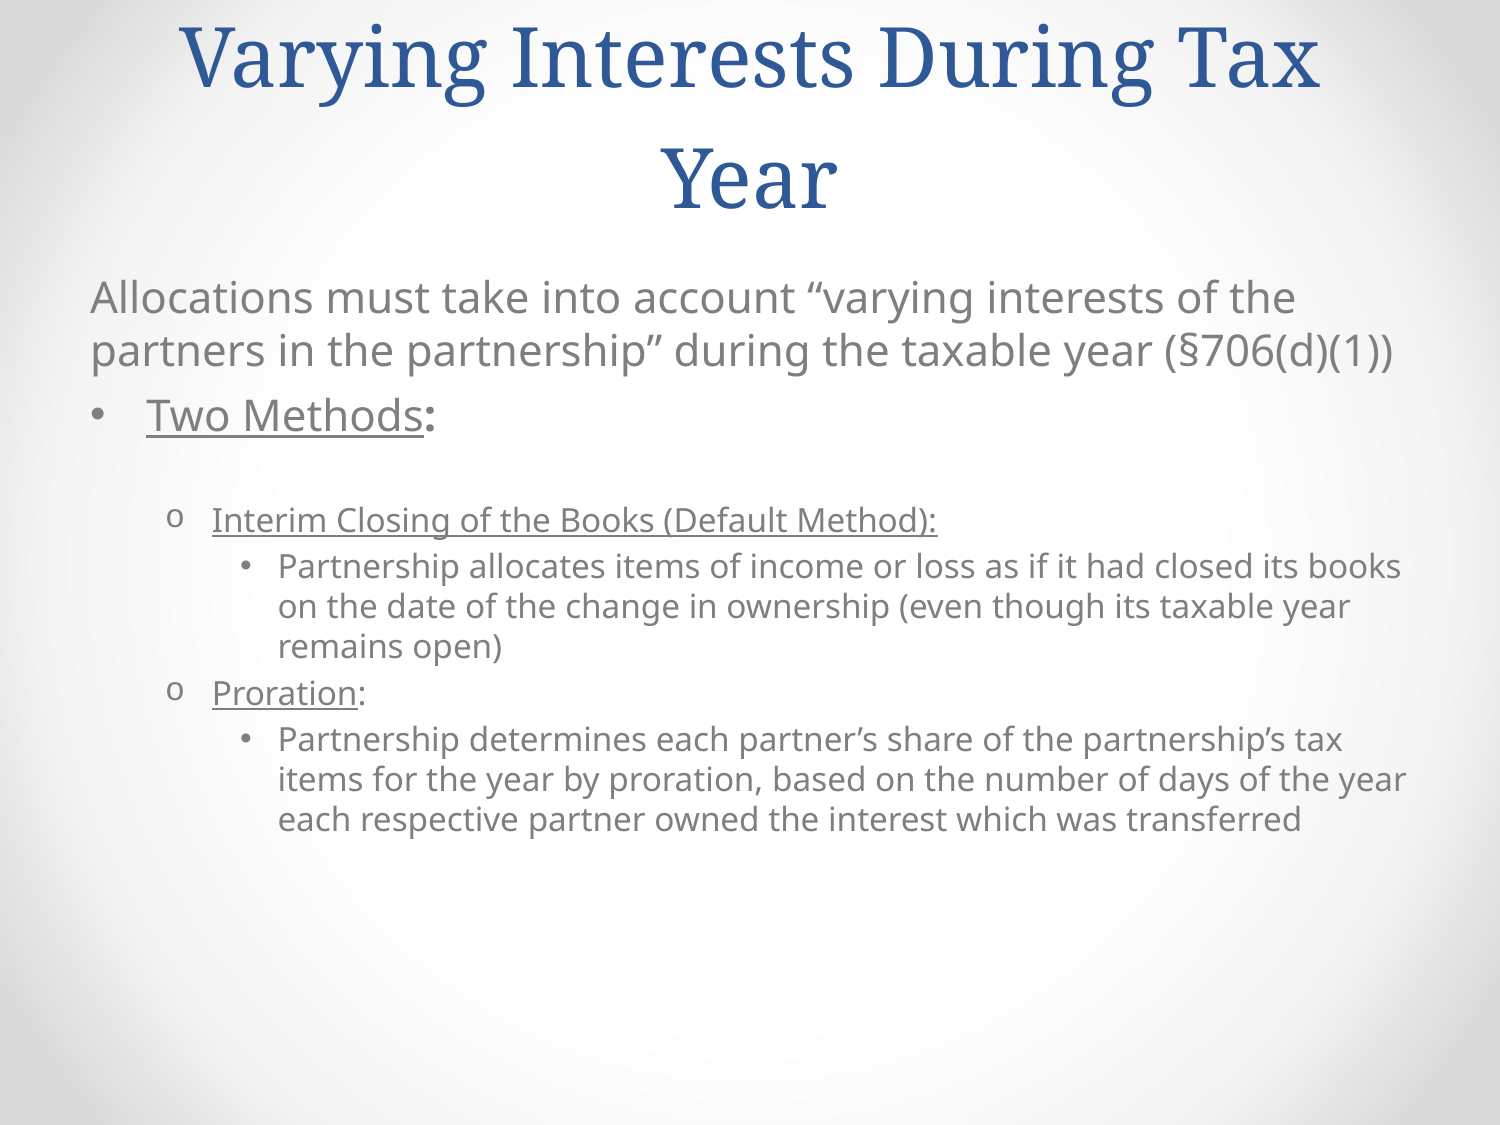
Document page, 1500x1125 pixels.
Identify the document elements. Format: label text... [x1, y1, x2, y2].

title Varying Interests During Tax Year [75, 45, 1425, 233]
picture [0, 0, 1500, 1125]
text_box Allocations must take into account “varying interests of the partners in the partnership” during the taxable year (§706(d)(1)) Two Methods: Interim Closing of the Books (Default Method): Partnership allocates items of income or loss as if it had closed its books on the date of the change in ownership (even though its taxable year remains open) Proration: Partnership determines each partner’s share of the partnership’s tax items for the year by proration, based on the number of days of the year each respective partner owned the interest which was transferred [74, 262, 1425, 1005]
